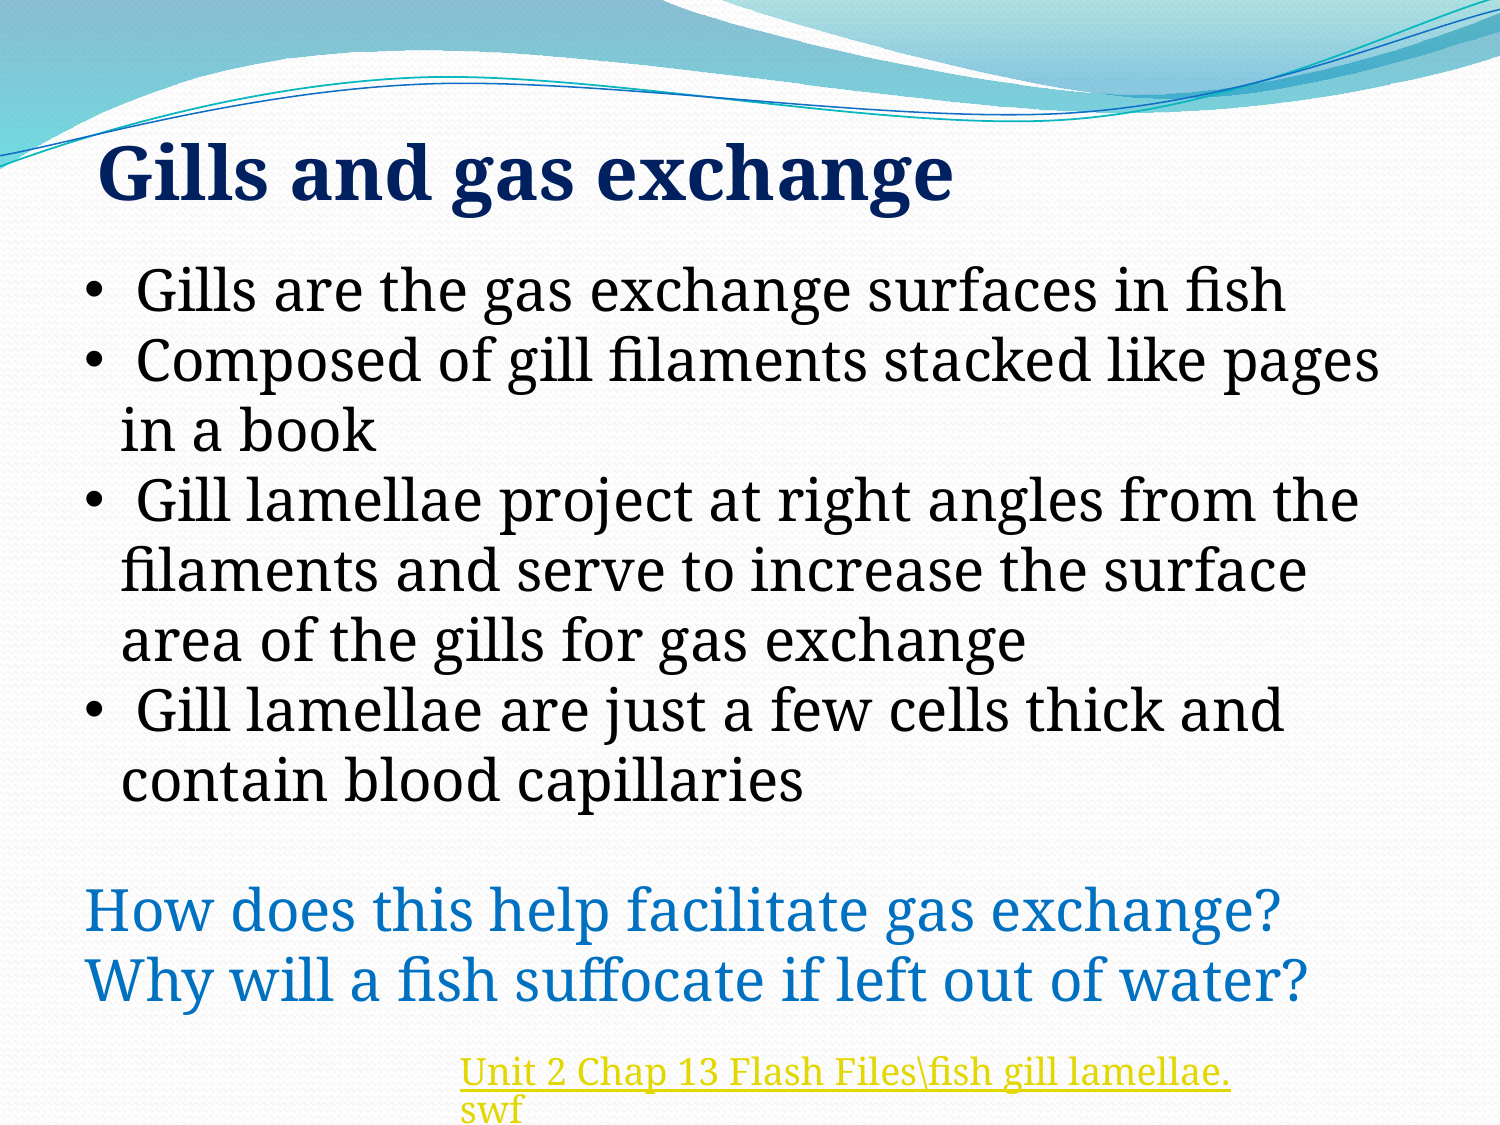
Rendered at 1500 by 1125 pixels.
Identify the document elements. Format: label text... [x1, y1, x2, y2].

text_box Unit 2 Chap 13 Flash Files\fish gill lamellae.swf [445, 1040, 1254, 1107]
text_box Gills are the gas exchange surfaces in fish Composed of gill filaments stacked like pages in a book Gill lamellae project at right angles from the filaments and serve to increase the surface area of the gills for gas exchange Gill lamellae are just a few cells thick and contain blood capillaries How does this help facilitate gas exchange? Why will a fish suffocate if left out of water? [70, 246, 1454, 1021]
text_box Gills and gas exchange [81, 117, 1407, 246]
